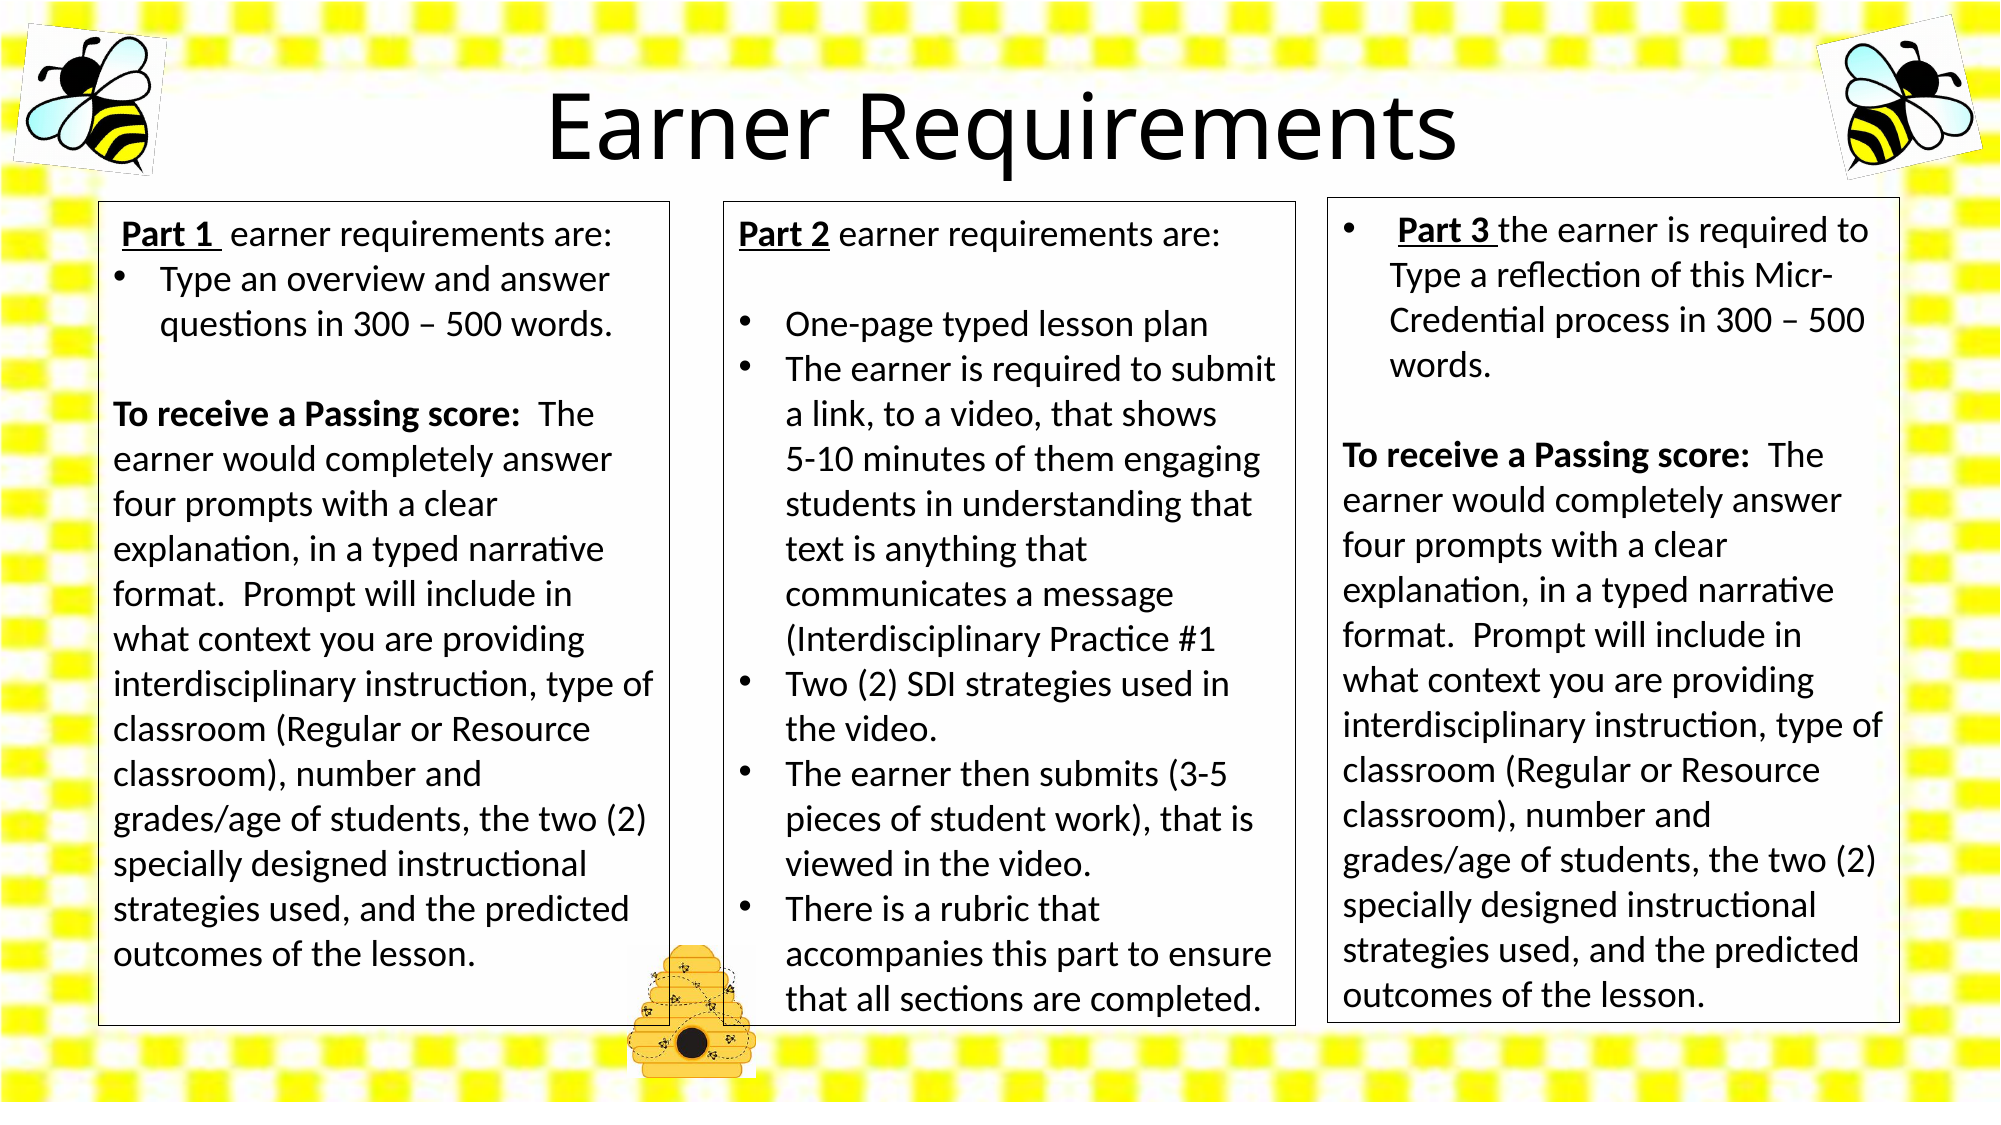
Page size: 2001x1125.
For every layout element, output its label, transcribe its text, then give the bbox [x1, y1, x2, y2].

text_box Earner Requirements [98, 60, 448, 185]
text_box Part 1 earner requirements are: Type an overview and answer questions in 300 – 500 words. To receive a Passing score: The earner would completely answer four prompts with a clear explanation, in a typed narrative format. Prompt will include in what context you are providing interdisciplinary instruction, type of classroom (Regular or Resource classroom), number and grades/age of students, the two (2) specially designed instructional strategies used, and the predicted outcomes of the lesson. [98, 201, 448, 1026]
text_box Part 3 the earner is required to Type a reflection of this Micr-Credential process in 300 – 500 words. To receive a Passing score: The earner would completely answer four prompts with a clear explanation, in a typed narrative format. Prompt will include in what context you are providing interdisciplinary instruction, type of classroom (Regular or Resource classroom), number and grades/age of students, the two (2) specially designed instructional strategies used, and the predicted outcomes of the lesson. [1551, 197, 1900, 1023]
picture [3, 0, 2000, 1125]
text_box [1551, 185, 1907, 1050]
text_box Earner Requirements [1551, 60, 1907, 185]
